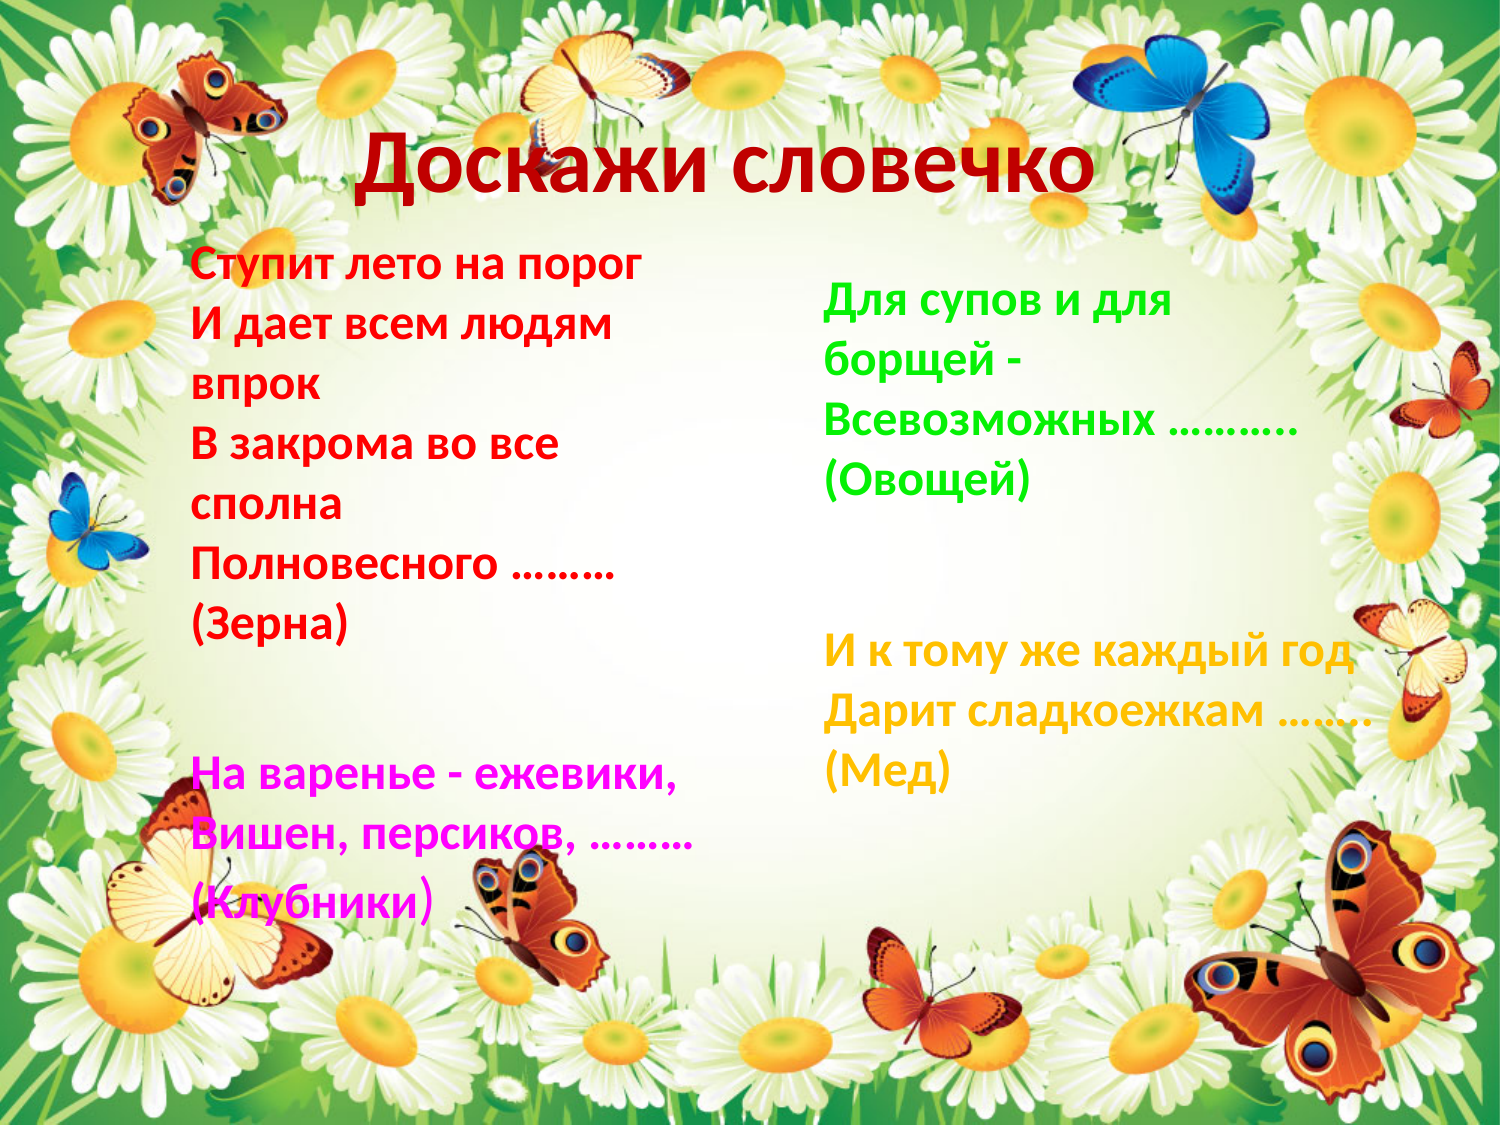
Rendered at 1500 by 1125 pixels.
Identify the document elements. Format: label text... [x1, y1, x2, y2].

text_box Для супов и для борщей - Всевозможных ……….. (Овощей) [808, 257, 1348, 558]
picture [0, 0, 1500, 1125]
text_box Ступит лето на порог И дает всем людям впрок В закрома во все сполна Полновесного ……… (Зерна) На варенье - ежевики, Вишен, персиков, ……… (Клубники) [175, 222, 727, 1125]
text_box Доскажи словечко [339, 93, 1313, 219]
text_box И к тому же каждый год Дарит сладкоежкам …….. (Мед) [808, 609, 1454, 865]
